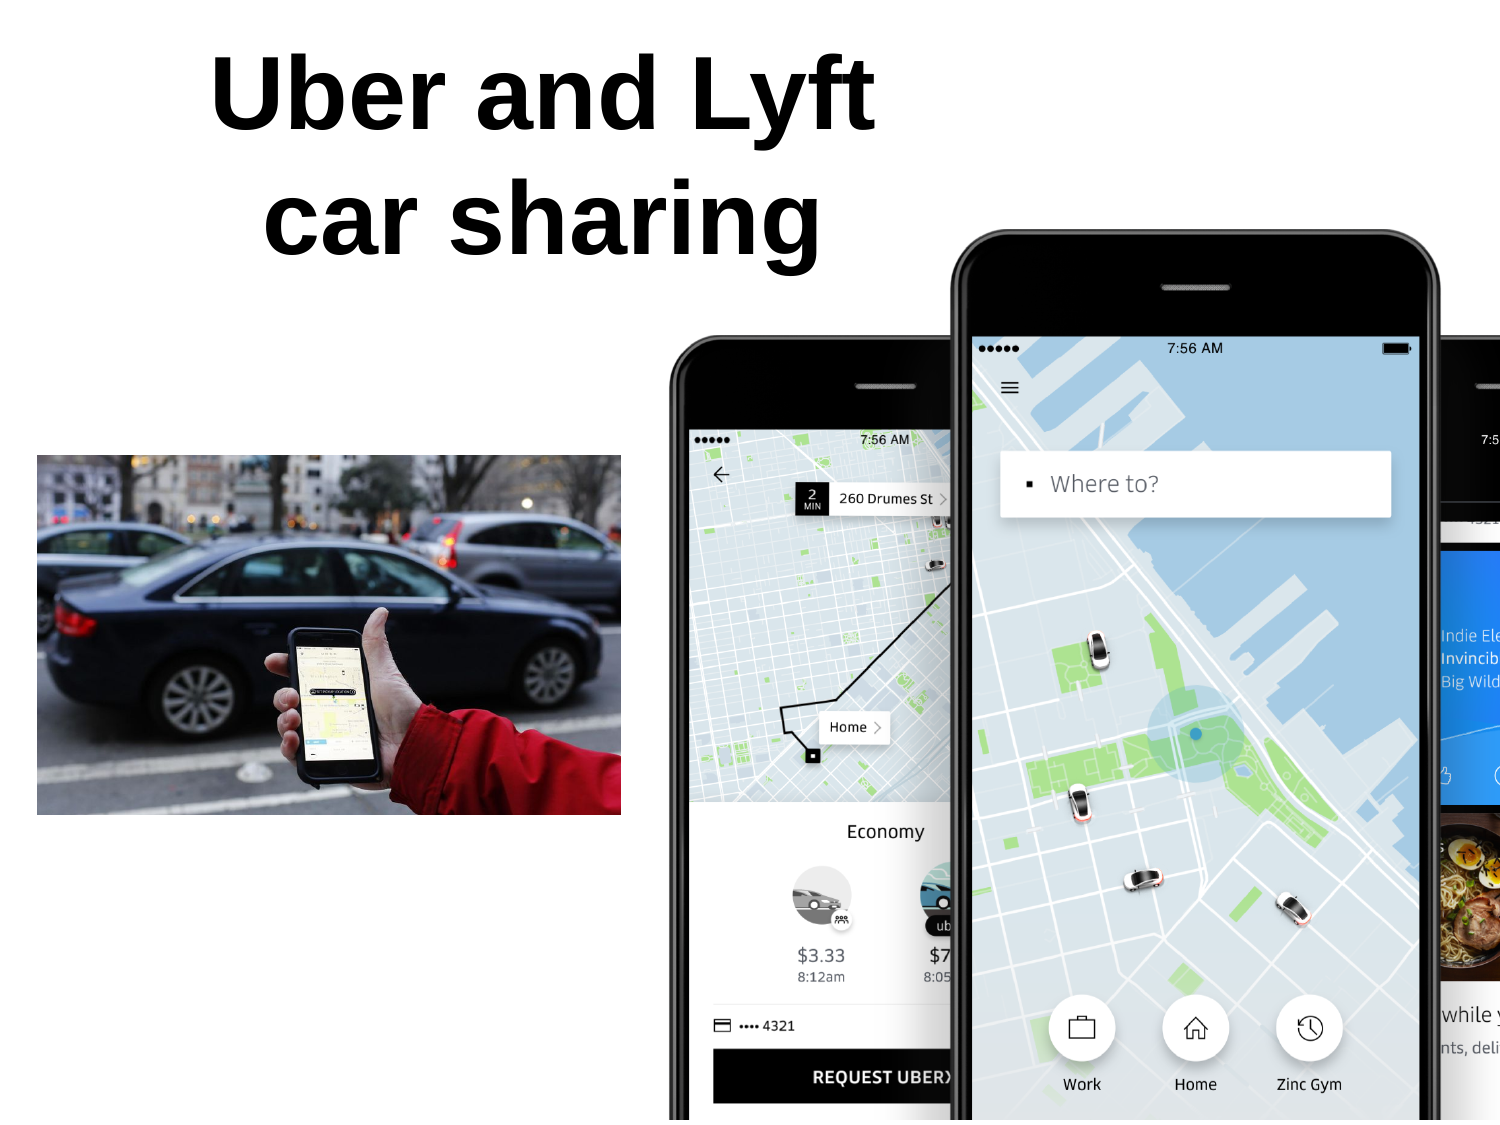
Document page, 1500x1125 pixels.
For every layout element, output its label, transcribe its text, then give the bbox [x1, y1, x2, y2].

title Uber and Lyft car sharing [34, 56, 1053, 245]
picture [36, 150, 1500, 1120]
